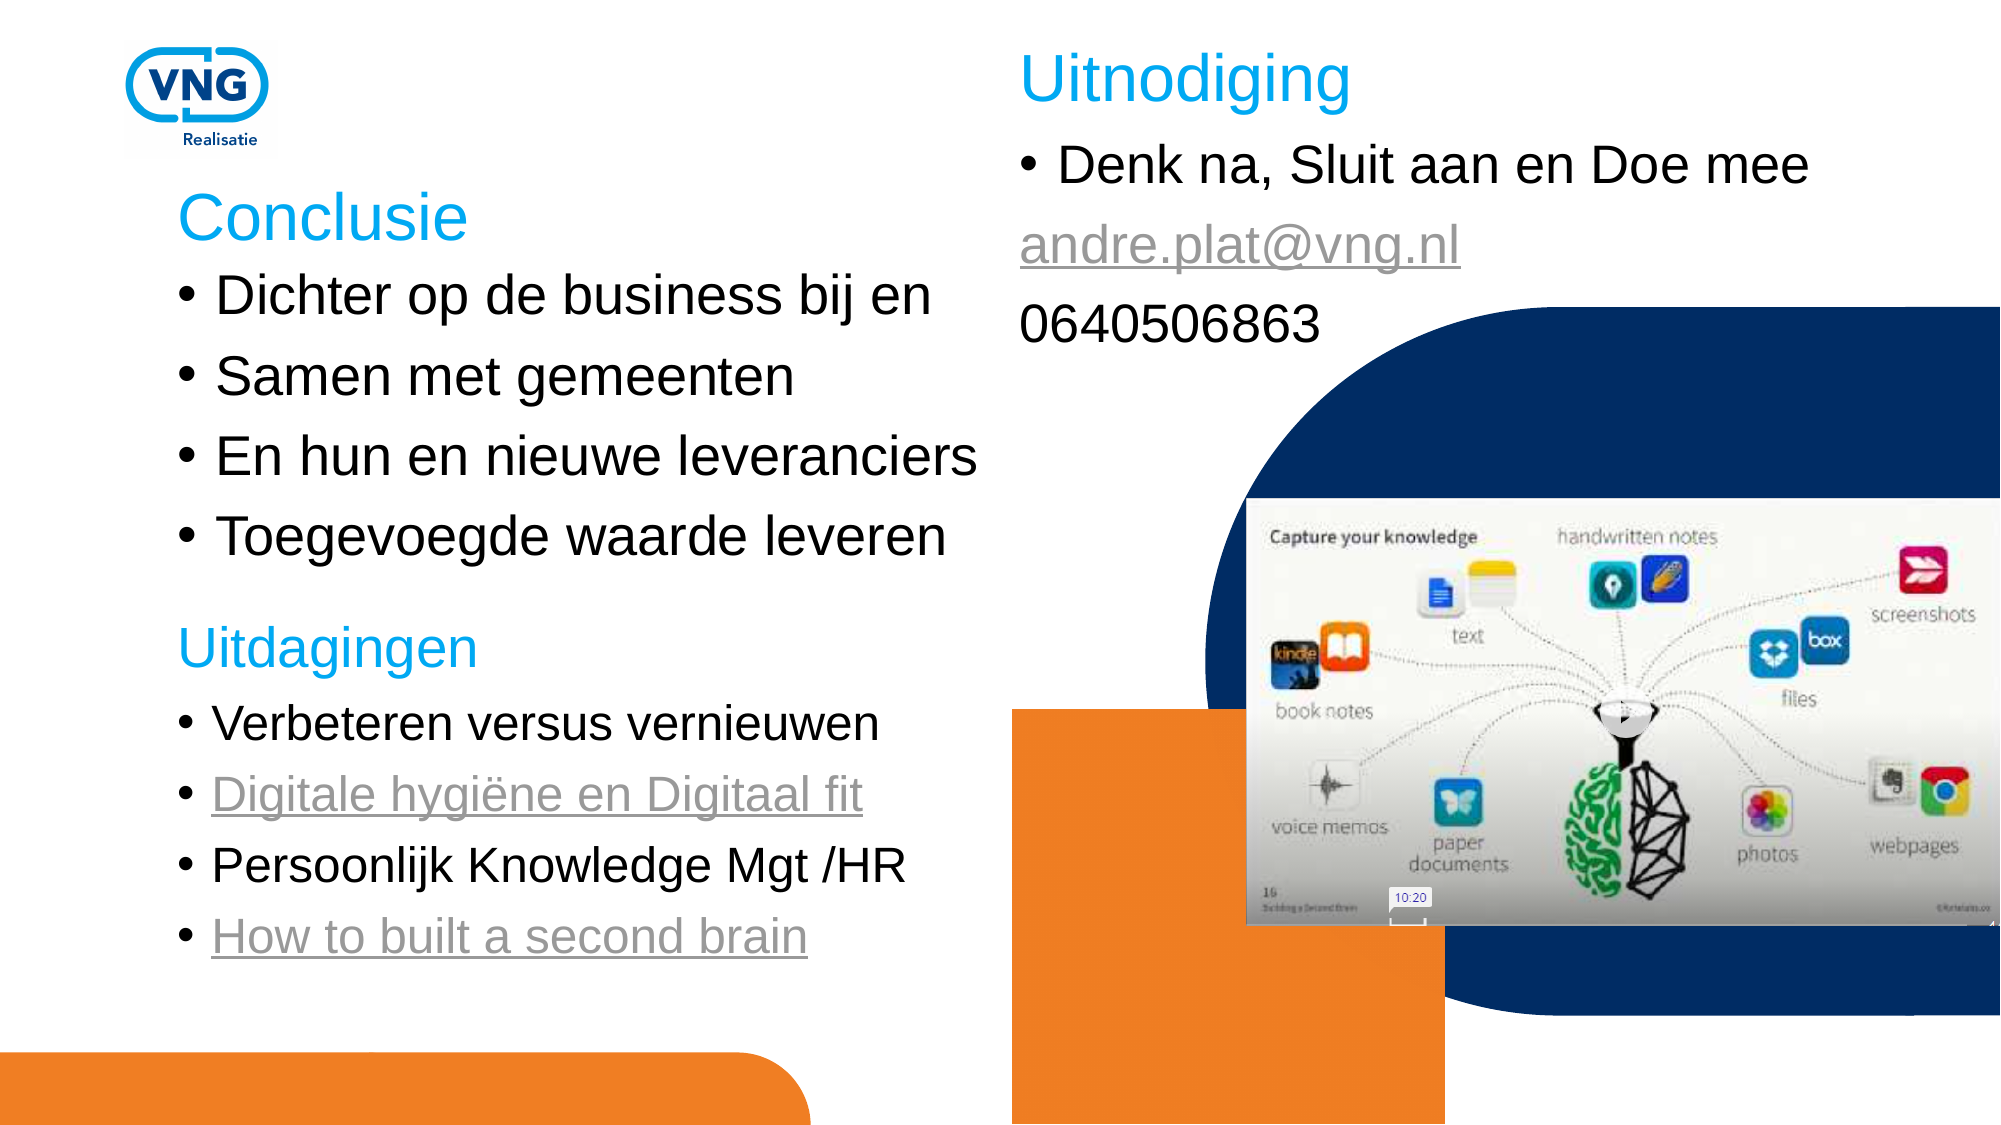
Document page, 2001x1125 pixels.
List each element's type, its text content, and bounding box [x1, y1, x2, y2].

picture [124, 40, 278, 159]
list Dichter op de business bij en Samen met gemeenten En hun en nieuwe leveranciers Toegevoegde waarde leveren [177, 266, 981, 585]
list Uitdagingen Verbeteren versus vernieuwen Digitale hygiëne en Digitaal fit Persoonlijk Knowledge Mgt /HR How to built a second brain [177, 618, 981, 971]
list Uitnodiging Denk na, Sluit aan en Doe mee andre.plat@vng.nl 0640506863 [1019, 44, 1900, 783]
title Conclusie [177, 183, 1019, 256]
picture [1012, 498, 2000, 1124]
